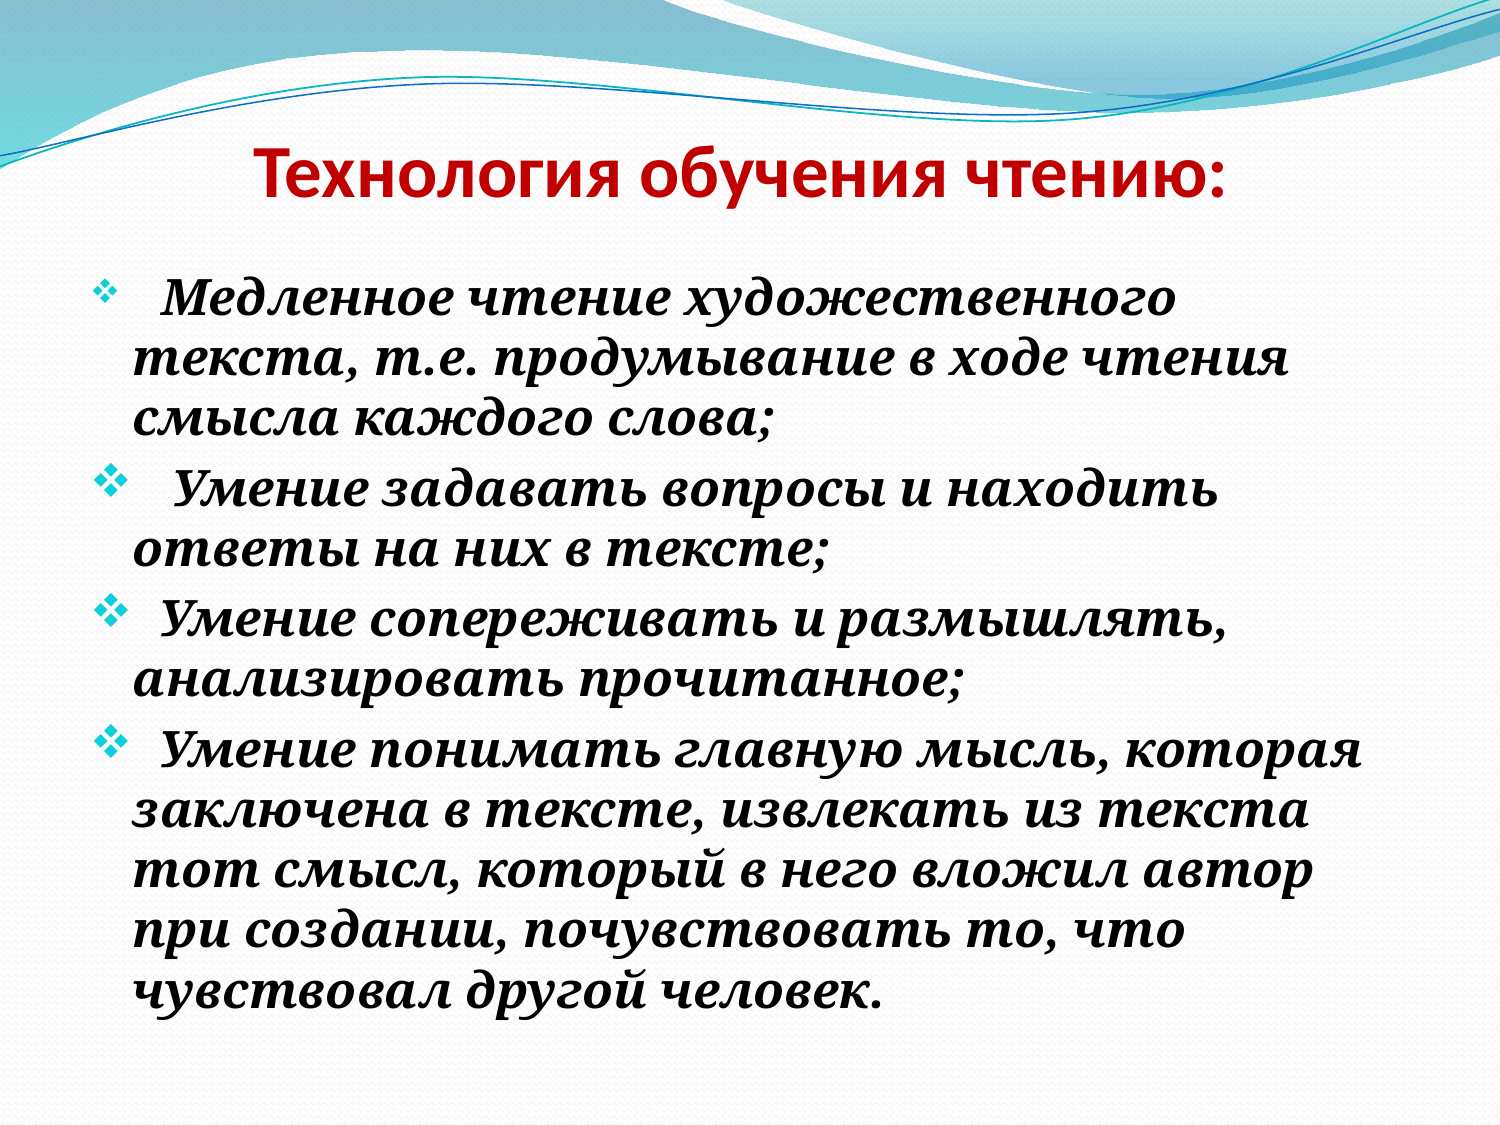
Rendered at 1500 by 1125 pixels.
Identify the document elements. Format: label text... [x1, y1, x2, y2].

title Технология обучения чтению: [75, 115, 1425, 257]
list Медленное чтение художественного текста, т.е. продумывание в ходе чтения смысла каждого слова; Умение задавать вопросы и находить ответы на них в тексте; Умение сопереживать и размышлять, анализировать прочитанное; Умение понимать главную мысль, которая заключена в тексте, извлекать из текста тот смысл, который в него вложил автор при создании, почувствовать то, что чувствовал другой человек. [75, 257, 1425, 1038]
